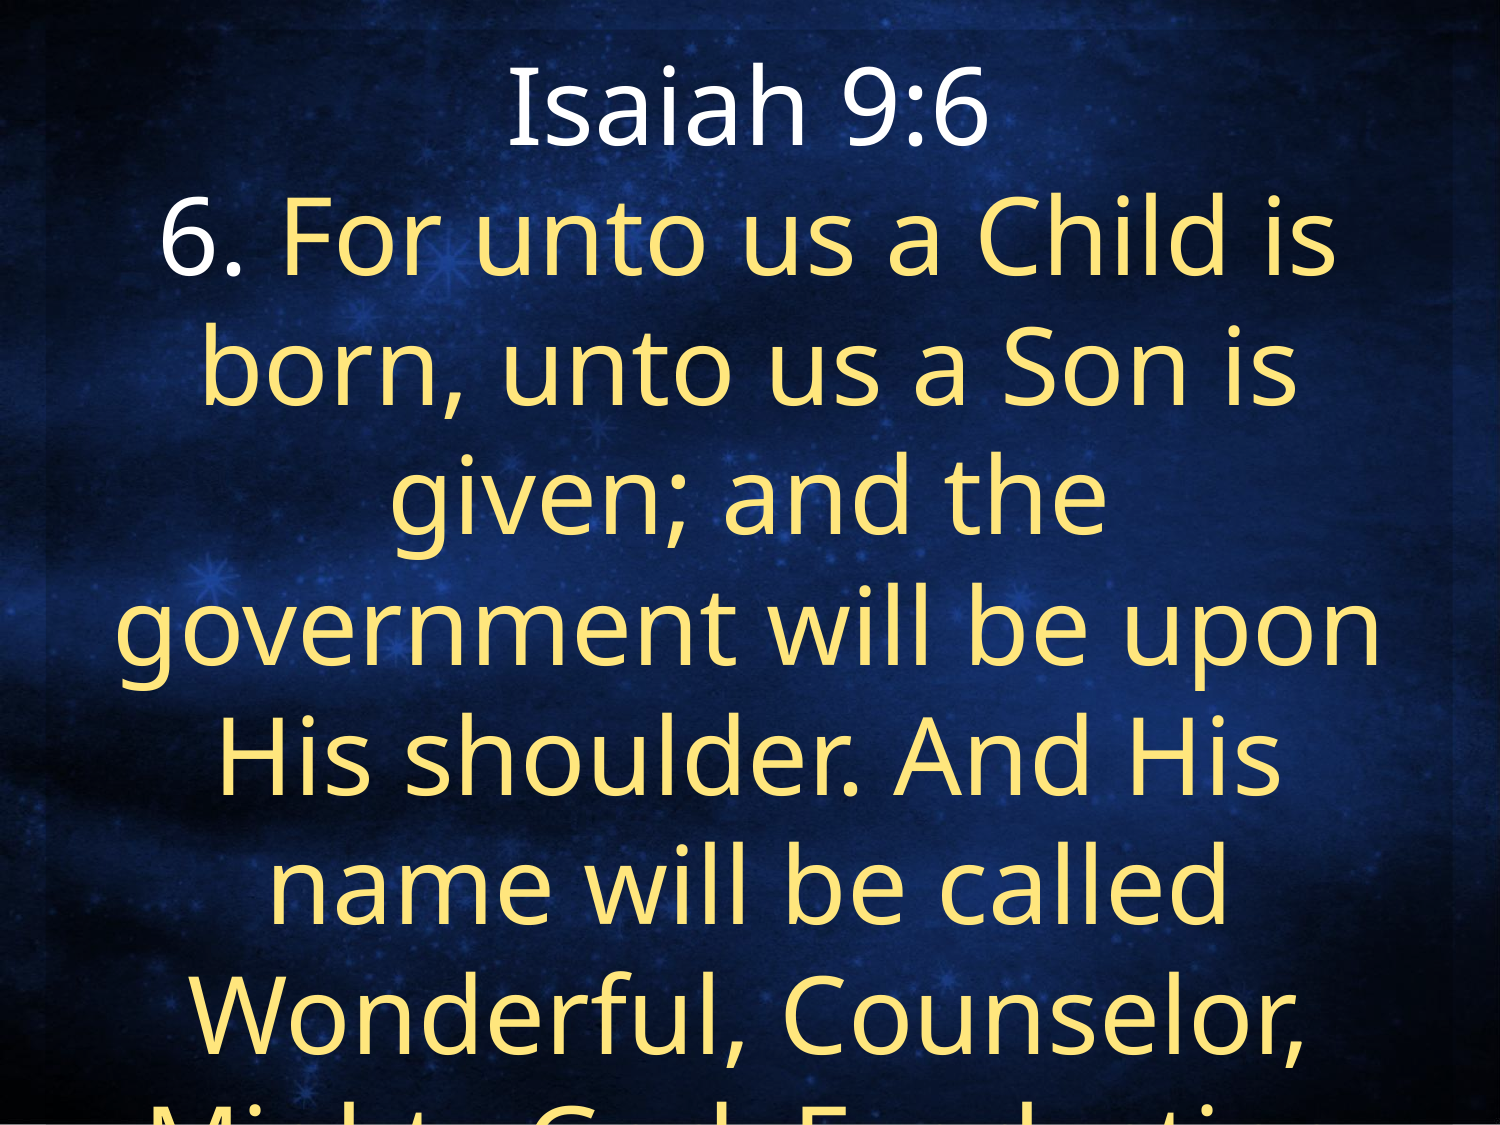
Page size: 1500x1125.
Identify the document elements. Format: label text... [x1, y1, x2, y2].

text_box Isaiah 9:6 6. For unto us a Child is born, unto us a Son is given; and the government will be upon His shoulder. And His name will be called Wonderful, Counselor, Mighty God, Everlasting Father, Prince of Peace. [45, 29, 1453, 1125]
picture [0, 0, 1500, 1125]
